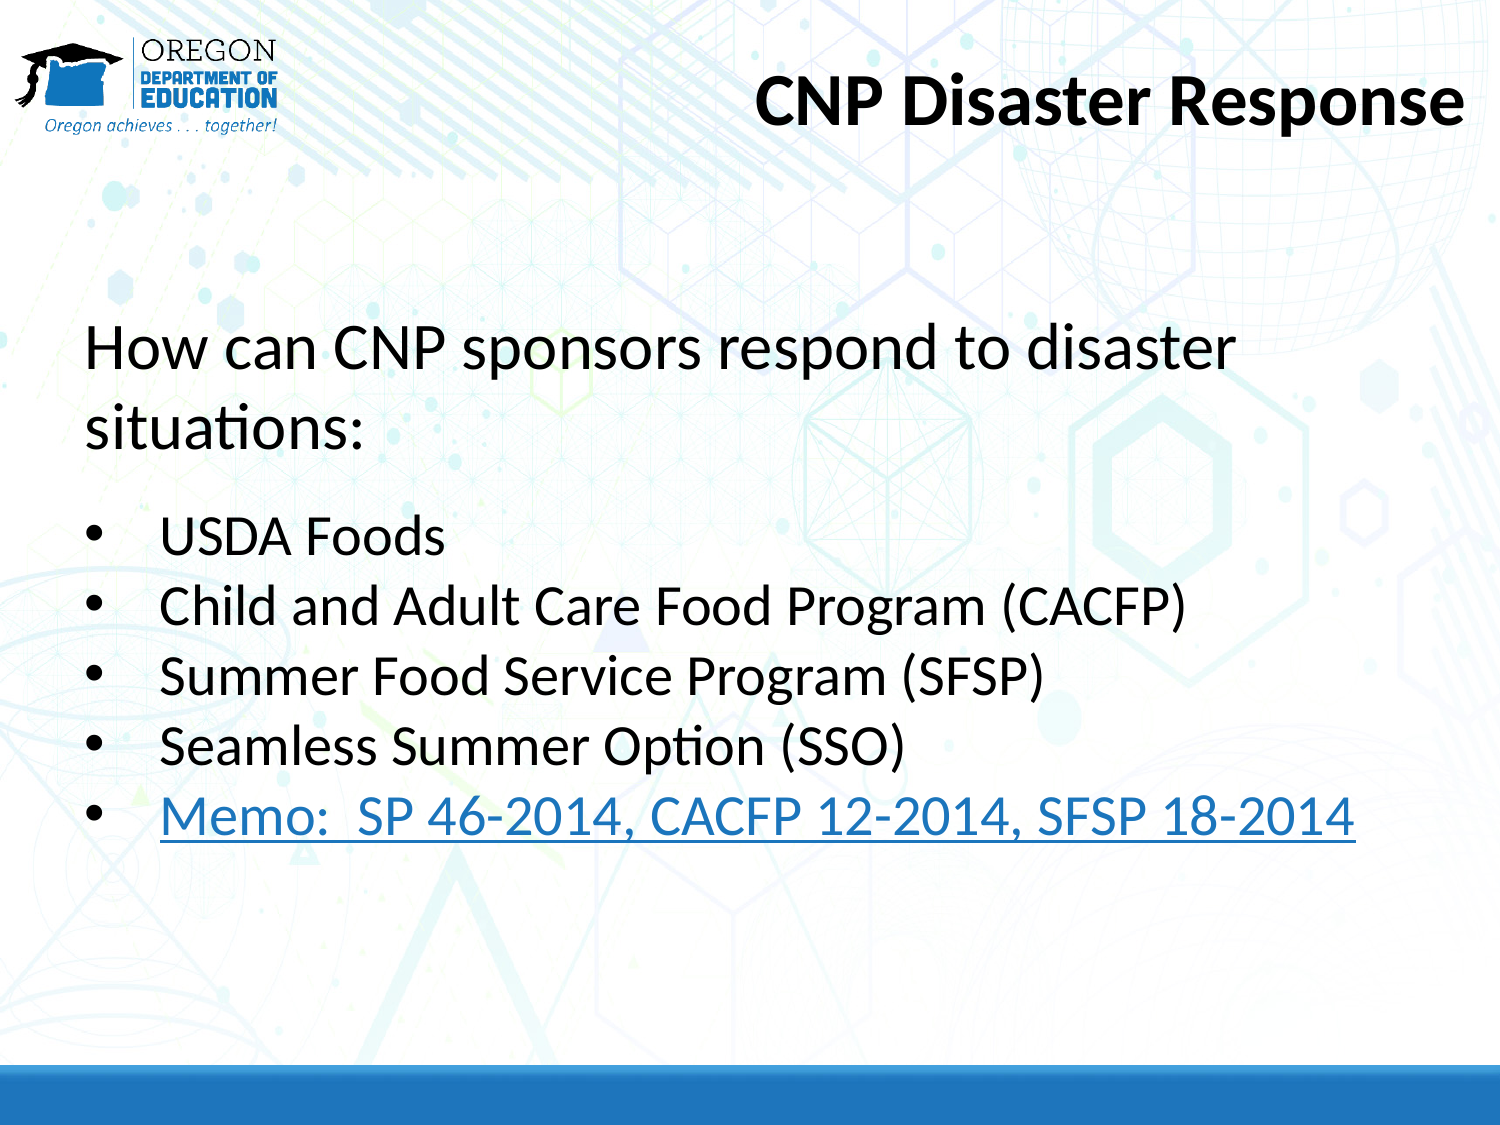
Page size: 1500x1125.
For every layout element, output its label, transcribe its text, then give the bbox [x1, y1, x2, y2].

text_box How can CNP sponsors respond to disaster situations: USDA Foods Child and Adult Care Food Program (CACFP) Summer Food Service Program (SFSP) Seamless Summer Option (SSO) Memo: SP 46-2014, CACFP 12-2014, SFSP 18-2014 [70, 295, 1449, 925]
title CNP Disaster Response [308, 18, 1482, 185]
picture [0, 0, 1500, 1125]
